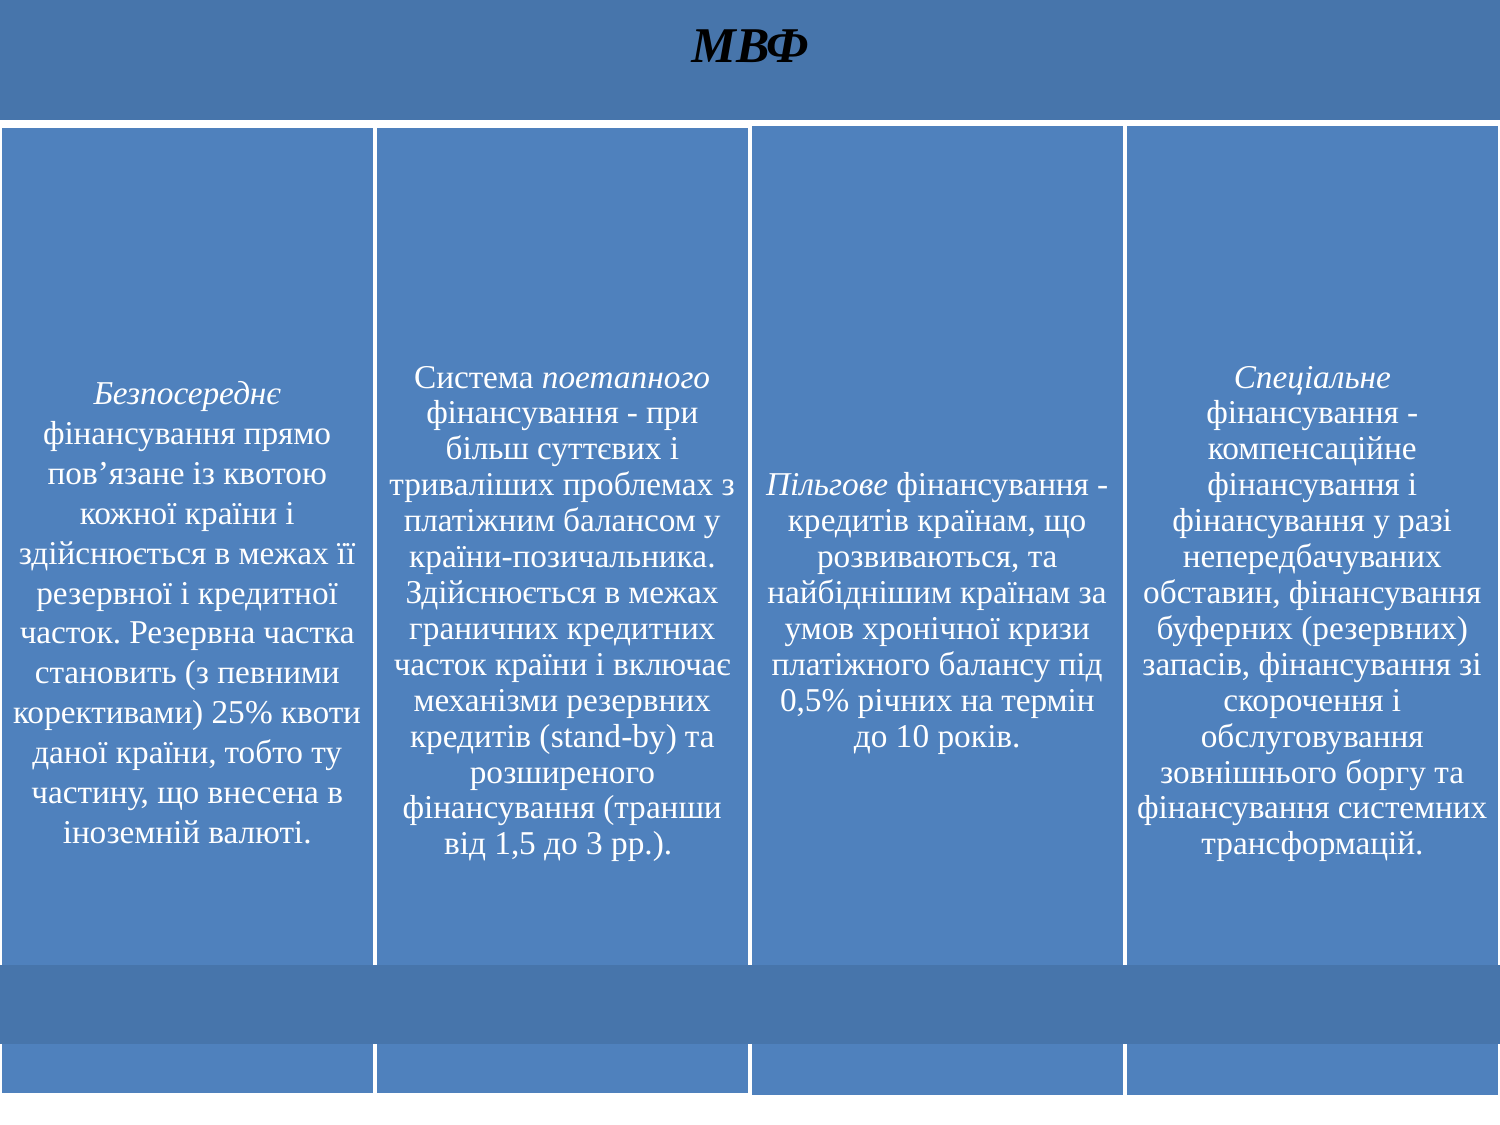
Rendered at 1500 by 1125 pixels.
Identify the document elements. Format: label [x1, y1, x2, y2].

text_box [0, 0, 1500, 1125]
